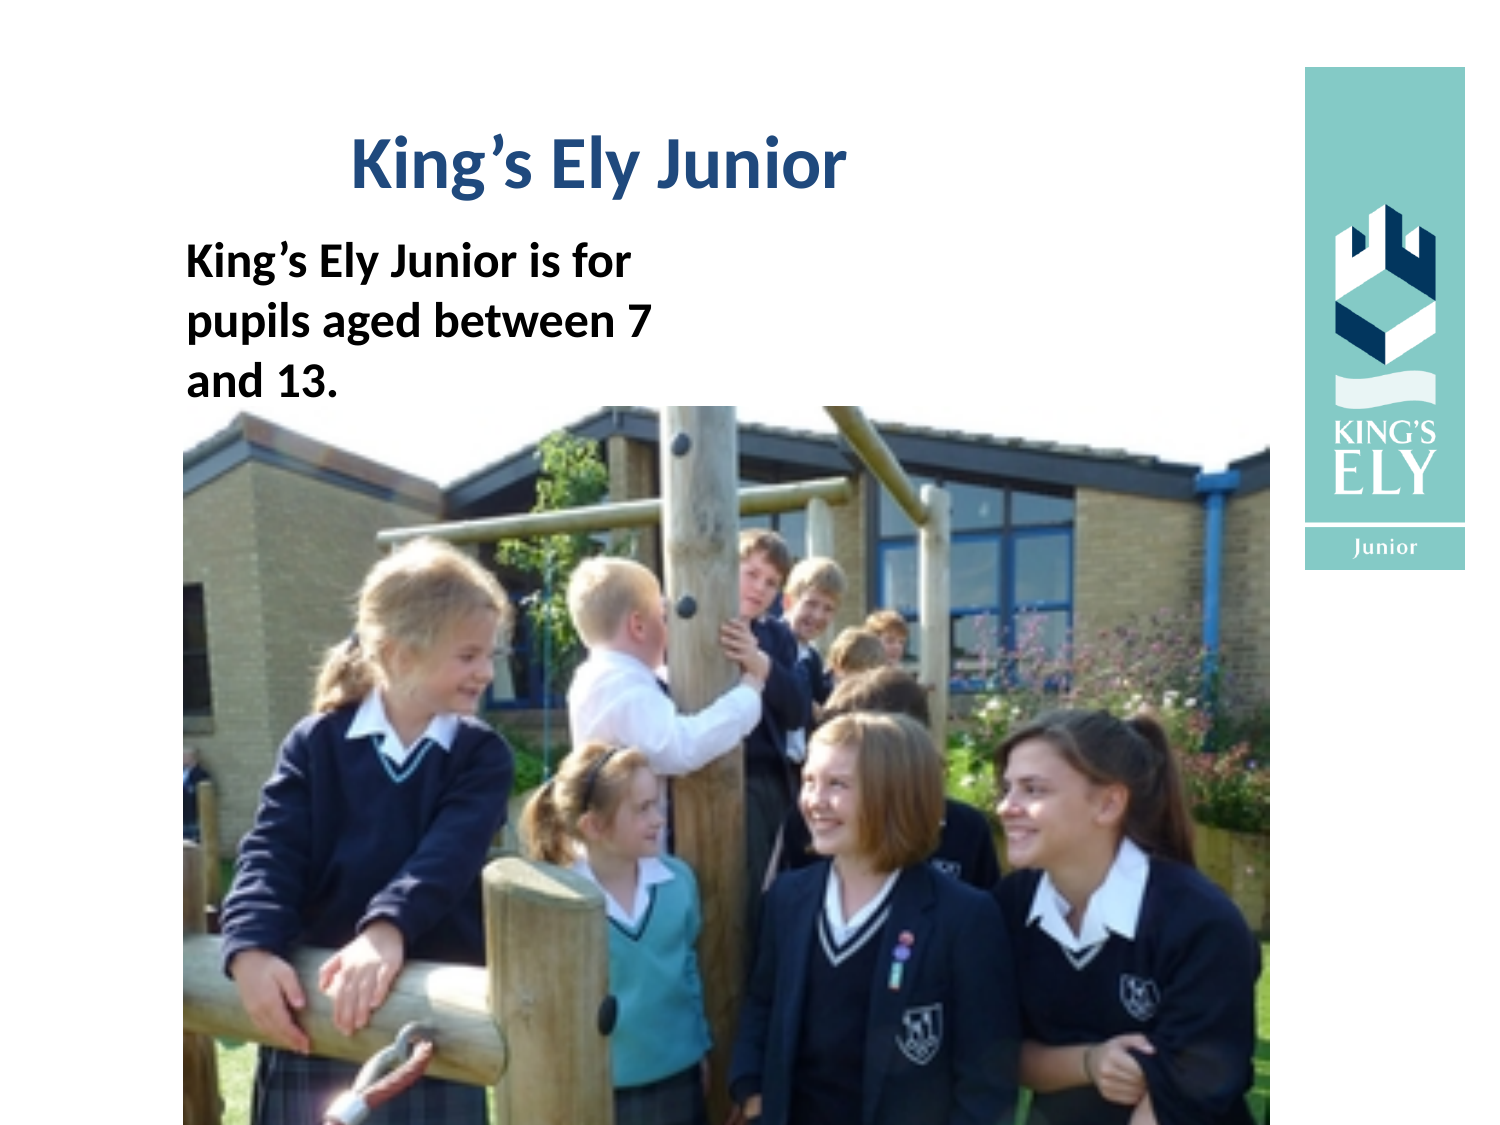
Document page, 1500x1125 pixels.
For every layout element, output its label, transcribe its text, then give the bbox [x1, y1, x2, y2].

text_box King’s Ely Junior is for pupils aged between 7 and 13. [171, 219, 691, 415]
picture [1304, 66, 1465, 570]
text_box King’s Ely Junior [336, 106, 916, 212]
picture [182, 405, 1270, 1125]
